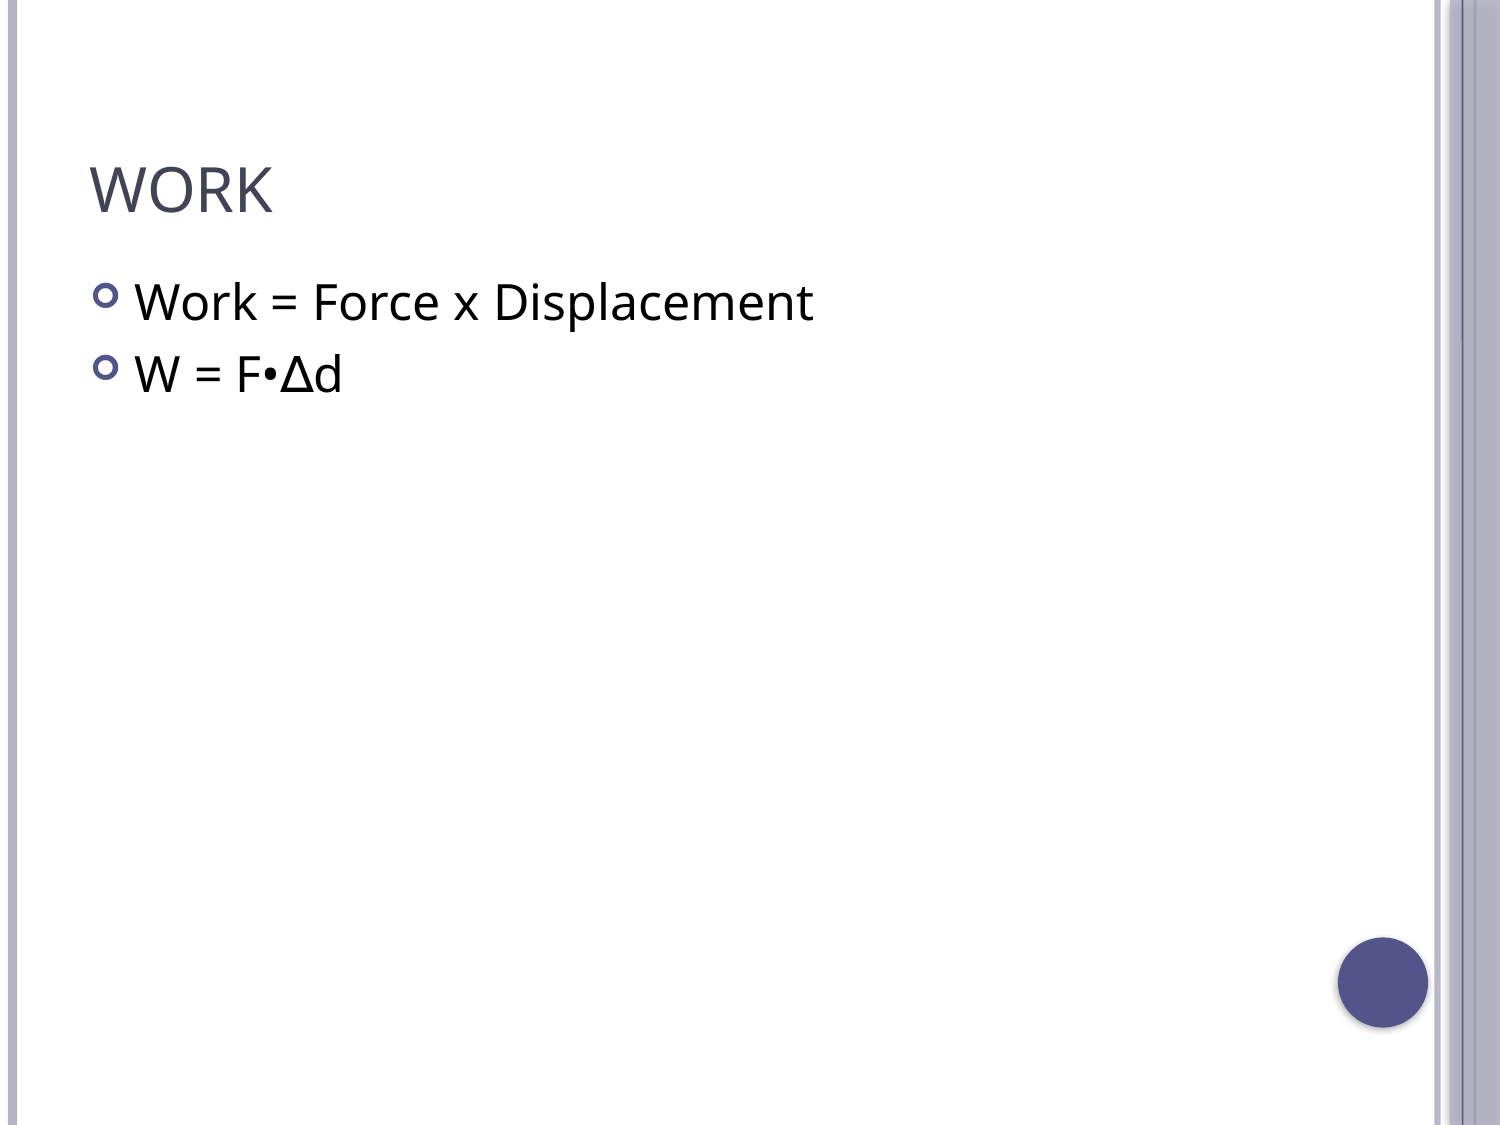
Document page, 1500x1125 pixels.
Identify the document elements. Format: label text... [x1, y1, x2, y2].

title Work [75, 45, 1300, 233]
list Work = Force x Displacement W = F•∆d [75, 262, 1300, 1062]
